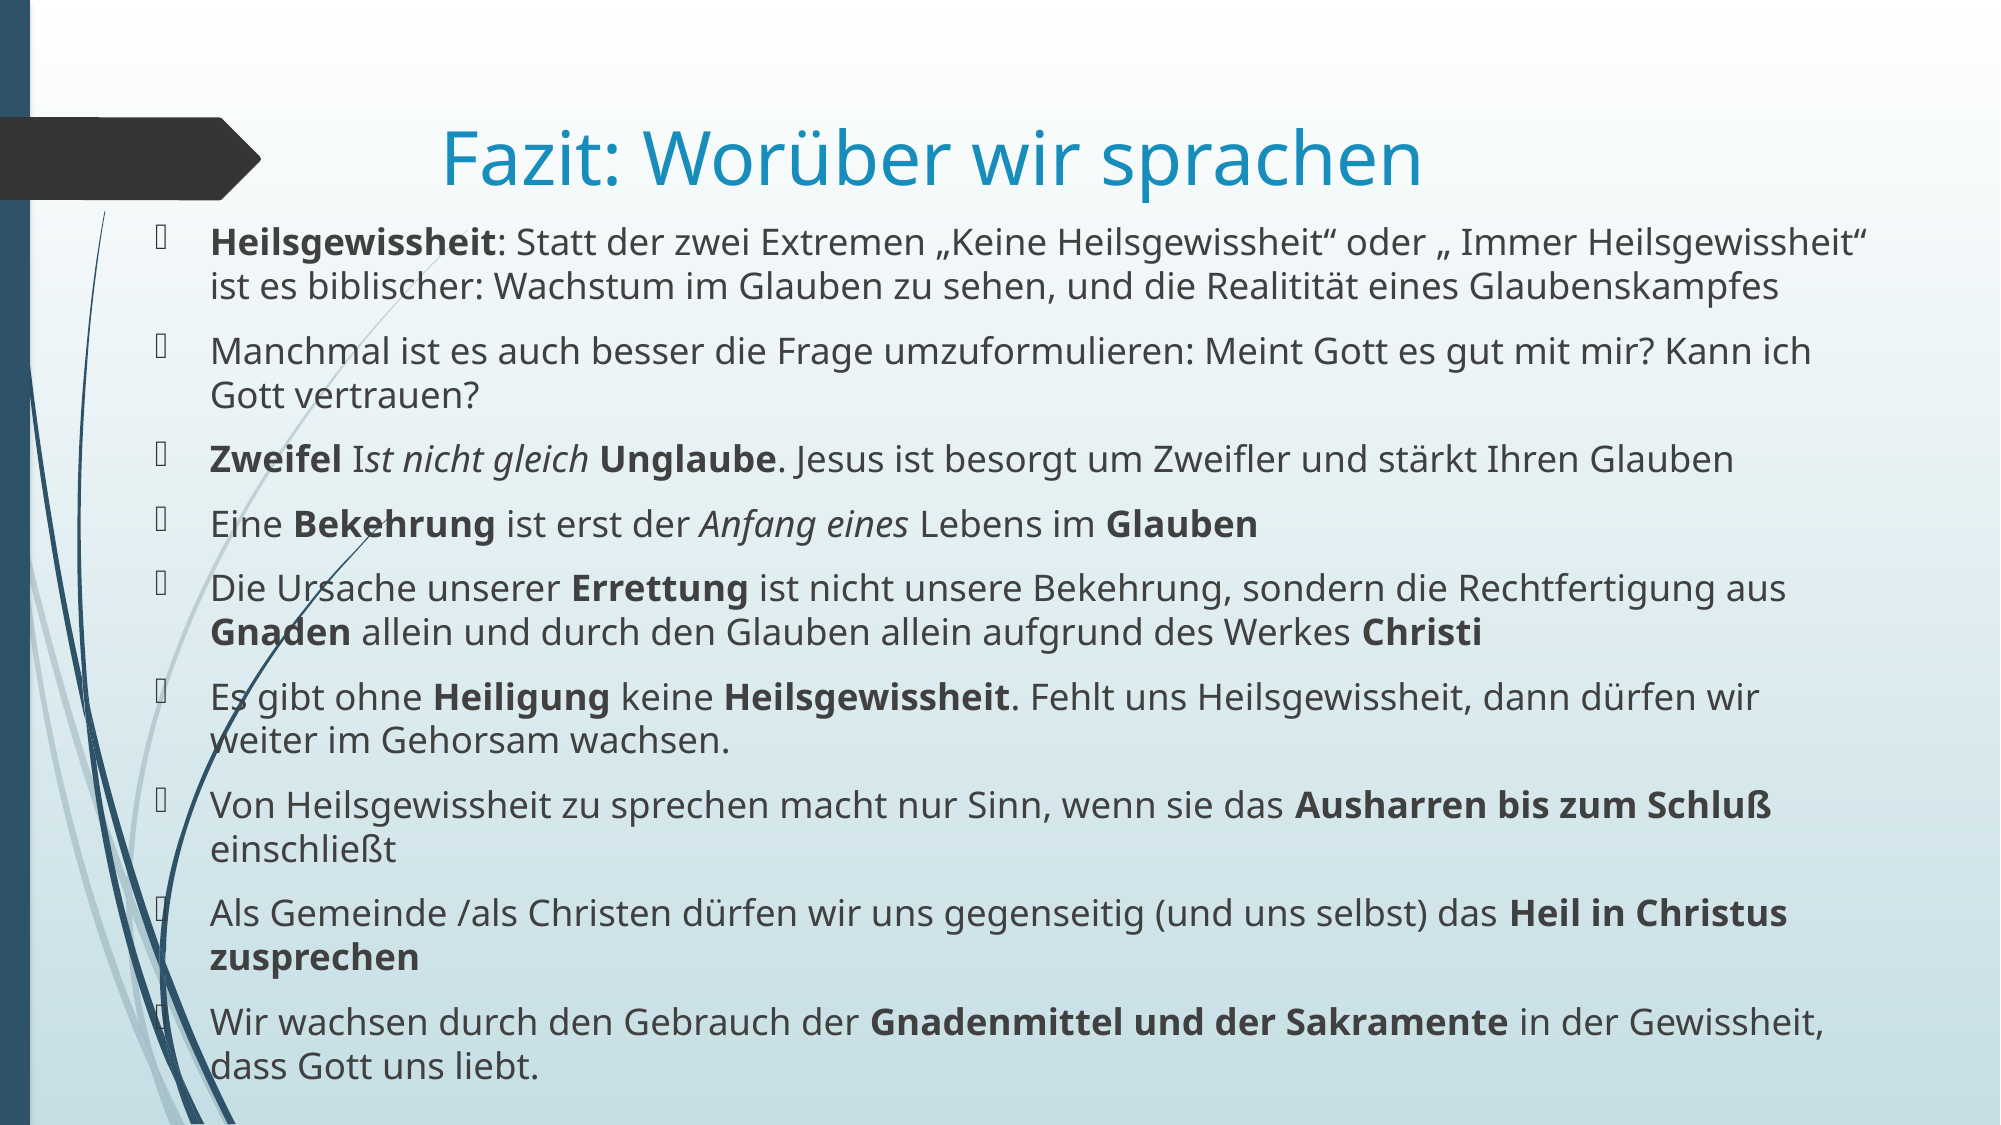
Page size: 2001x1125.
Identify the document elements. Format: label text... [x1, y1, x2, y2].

list Heilsgewissheit: Statt der zwei Extremen „Keine Heilsgewissheit“ oder „ Immer Heilsgewissheit“ ist es biblischer: Wachstum im Glauben zu sehen, und die Realitität eines Glaubenskampfes Manchmal ist es auch besser die Frage umzuformulieren: Meint Gott es gut mit mir? Kann ich Gott vertrauen? Zweifel Ist nicht gleich Unglaube. Jesus ist besorgt um Zweifler und stärkt Ihren Glauben Eine Bekehrung ist erst der Anfang eines Lebens im Glauben Die Ursache unserer Errettung ist nicht unsere Bekehrung, sondern die Rechtfertigung aus Gnaden allein und durch den Glauben allein aufgrund des Werkes Christi Es gibt ohne Heiligung keine Heilsgewissheit. Fehlt uns Heilsgewissheit, dann dürfen wir weiter im Gehorsam wachsen. Von Heilsgewissheit zu sprechen macht nur Sinn, wenn sie das Ausharren bis zum Schluß einschließt Als Gemeinde /als Christen dürfen wir uns gegenseitig (und uns selbst) das Heil in Christus zusprechen Wir wachsen durch den Gebrauch der Gnadenmittel und der Sakramente in der Gewissheit, dass Gott uns liebt. [139, 211, 1888, 1125]
title Fazit: Worüber wir sprachen [425, 102, 1888, 211]
